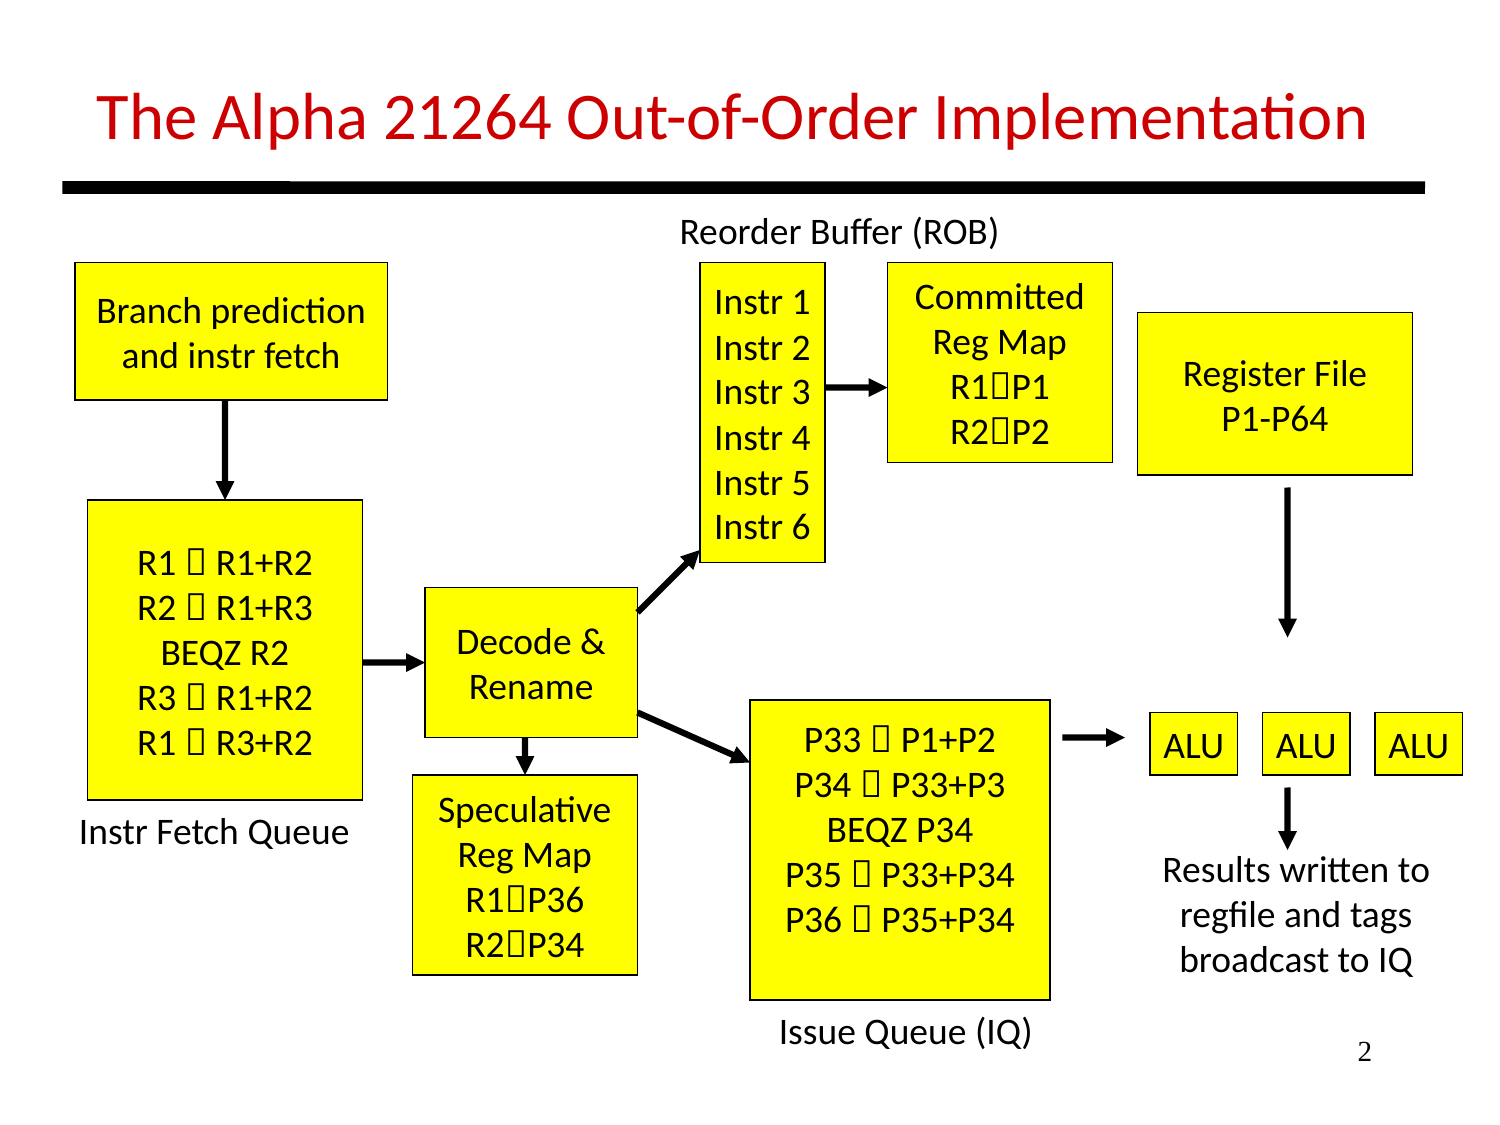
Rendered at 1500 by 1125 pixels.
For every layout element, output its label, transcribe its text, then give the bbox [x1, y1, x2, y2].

text_box Issue Queue (IQ) [764, 999, 1049, 1060]
text_box [1062, 731, 1126, 744]
text_box Register File P1-P64 [1137, 312, 1413, 475]
text_box [637, 712, 751, 764]
text_box Instr 1 Instr 2 Instr 3 Instr 4 Instr 5 Instr 6 [699, 262, 825, 563]
text_box The Alpha 21264 Out-of-Order Implementation [82, 65, 1385, 160]
text_box ALU [1262, 712, 1350, 775]
text_box Instr Fetch Queue [64, 799, 365, 860]
text_box [637, 549, 700, 613]
text_box [518, 737, 532, 775]
text_box P33  P1+P2 P34  P33+P3 BEQZ P34 P35  P33+P34 P36  P35+P34 [749, 699, 1050, 1000]
text_box Committed Reg Map R1P1 R2P2 [887, 262, 1113, 463]
text_box R1  R1+R2 R2  R1+R3 BEQZ R2 R3  R1+R2 R1  R3+R2 [87, 499, 363, 799]
text_box [1281, 487, 1294, 638]
text_box [218, 399, 232, 500]
text_box ALU [1374, 712, 1463, 775]
text_box ALU [1149, 712, 1238, 775]
text_box Branch prediction and instr fetch [74, 262, 388, 400]
text_box Reorder Buffer (ROB) [664, 199, 1015, 260]
text_box Results written to regfile and tags broadcast to IQ [1147, 837, 1446, 988]
text_box [824, 381, 887, 394]
text_box [362, 656, 425, 669]
slide_number 2 [1074, 1024, 1388, 1101]
text_box Decode & Rename [424, 587, 638, 738]
text_box Speculative Reg Map R1P36 R2P34 [412, 774, 638, 975]
